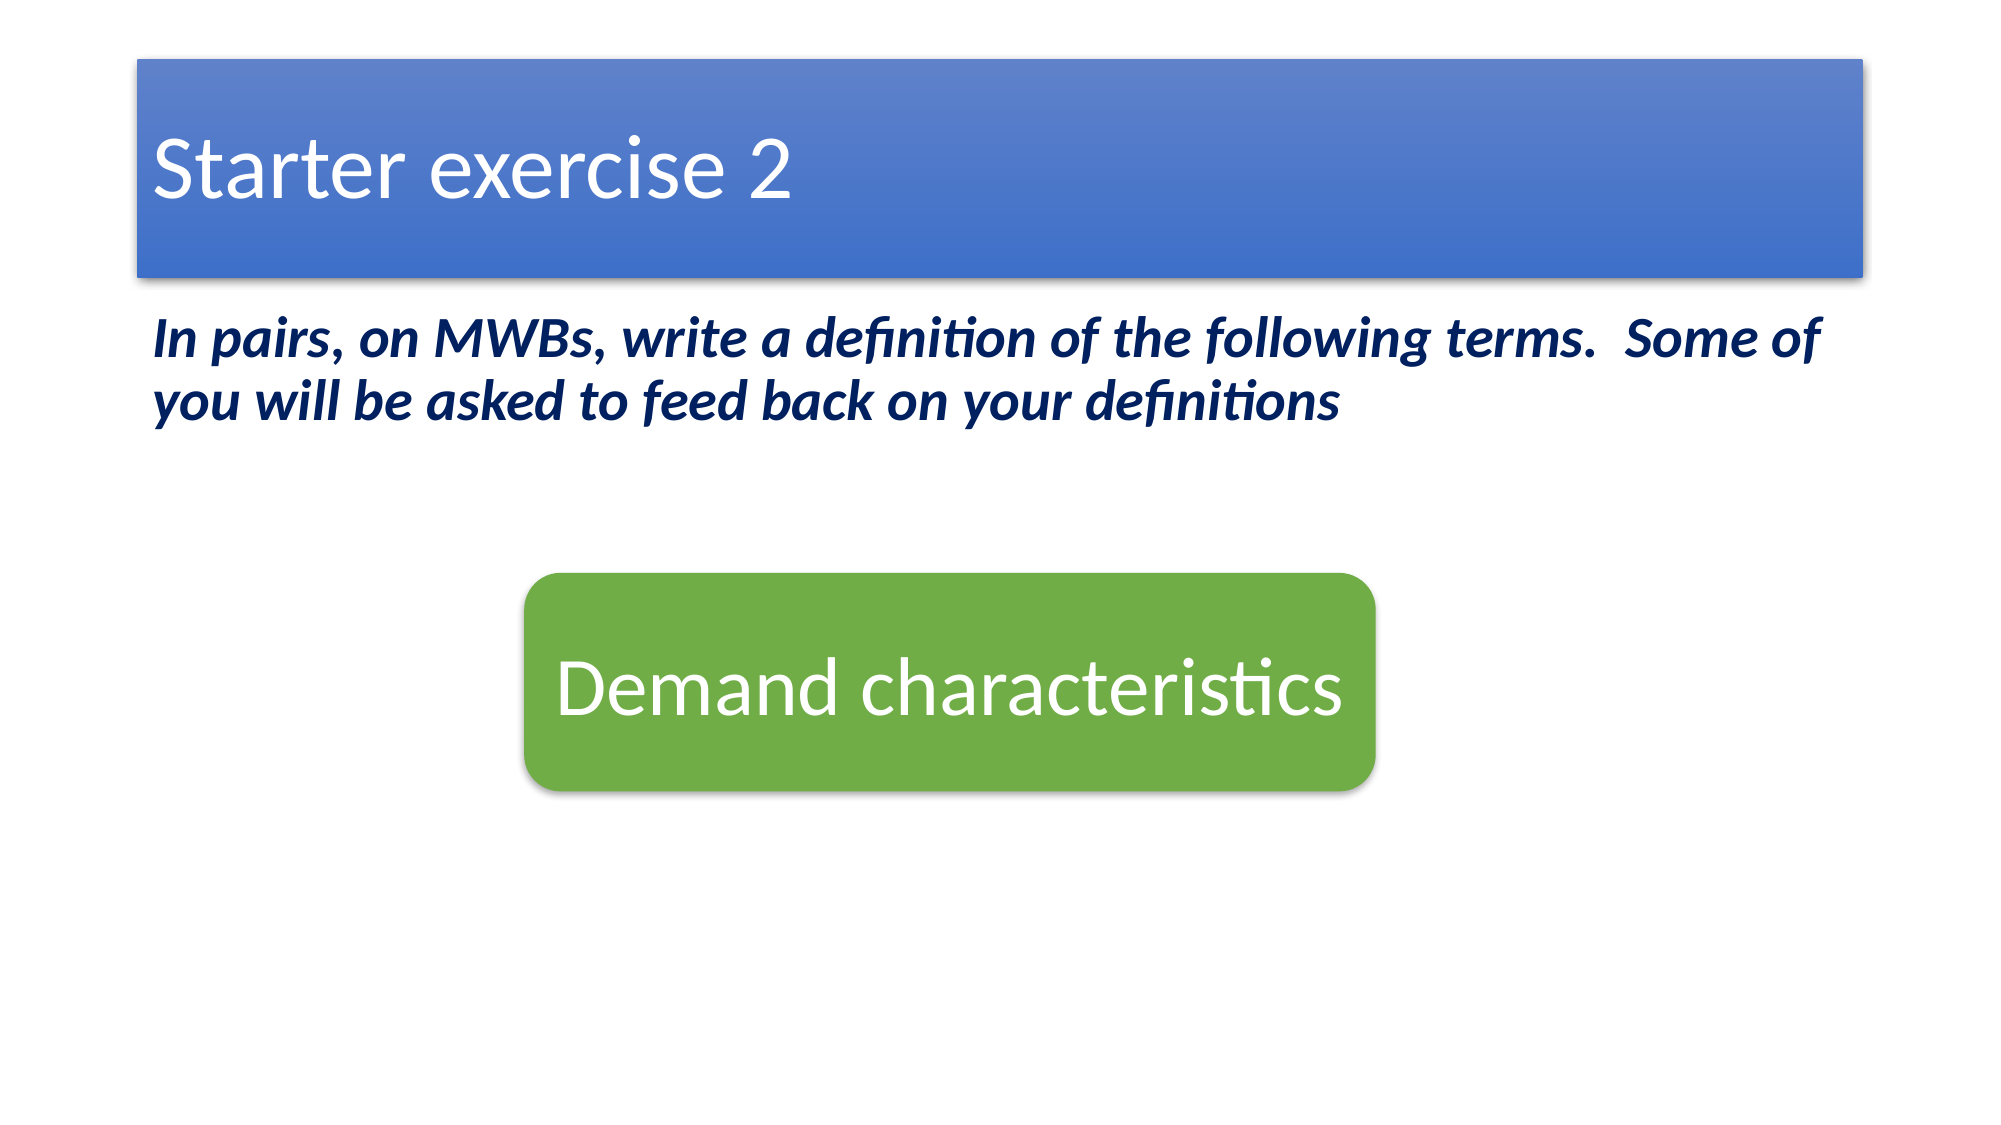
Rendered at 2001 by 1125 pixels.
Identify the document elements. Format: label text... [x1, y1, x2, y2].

list In pairs, on MWBs, write a definition of the following terms. Some of you will be asked to feed back on your definitions [137, 299, 1863, 1014]
title Starter exercise 2 [137, 59, 1863, 278]
text_box Demand characteristics [523, 571, 1377, 793]
